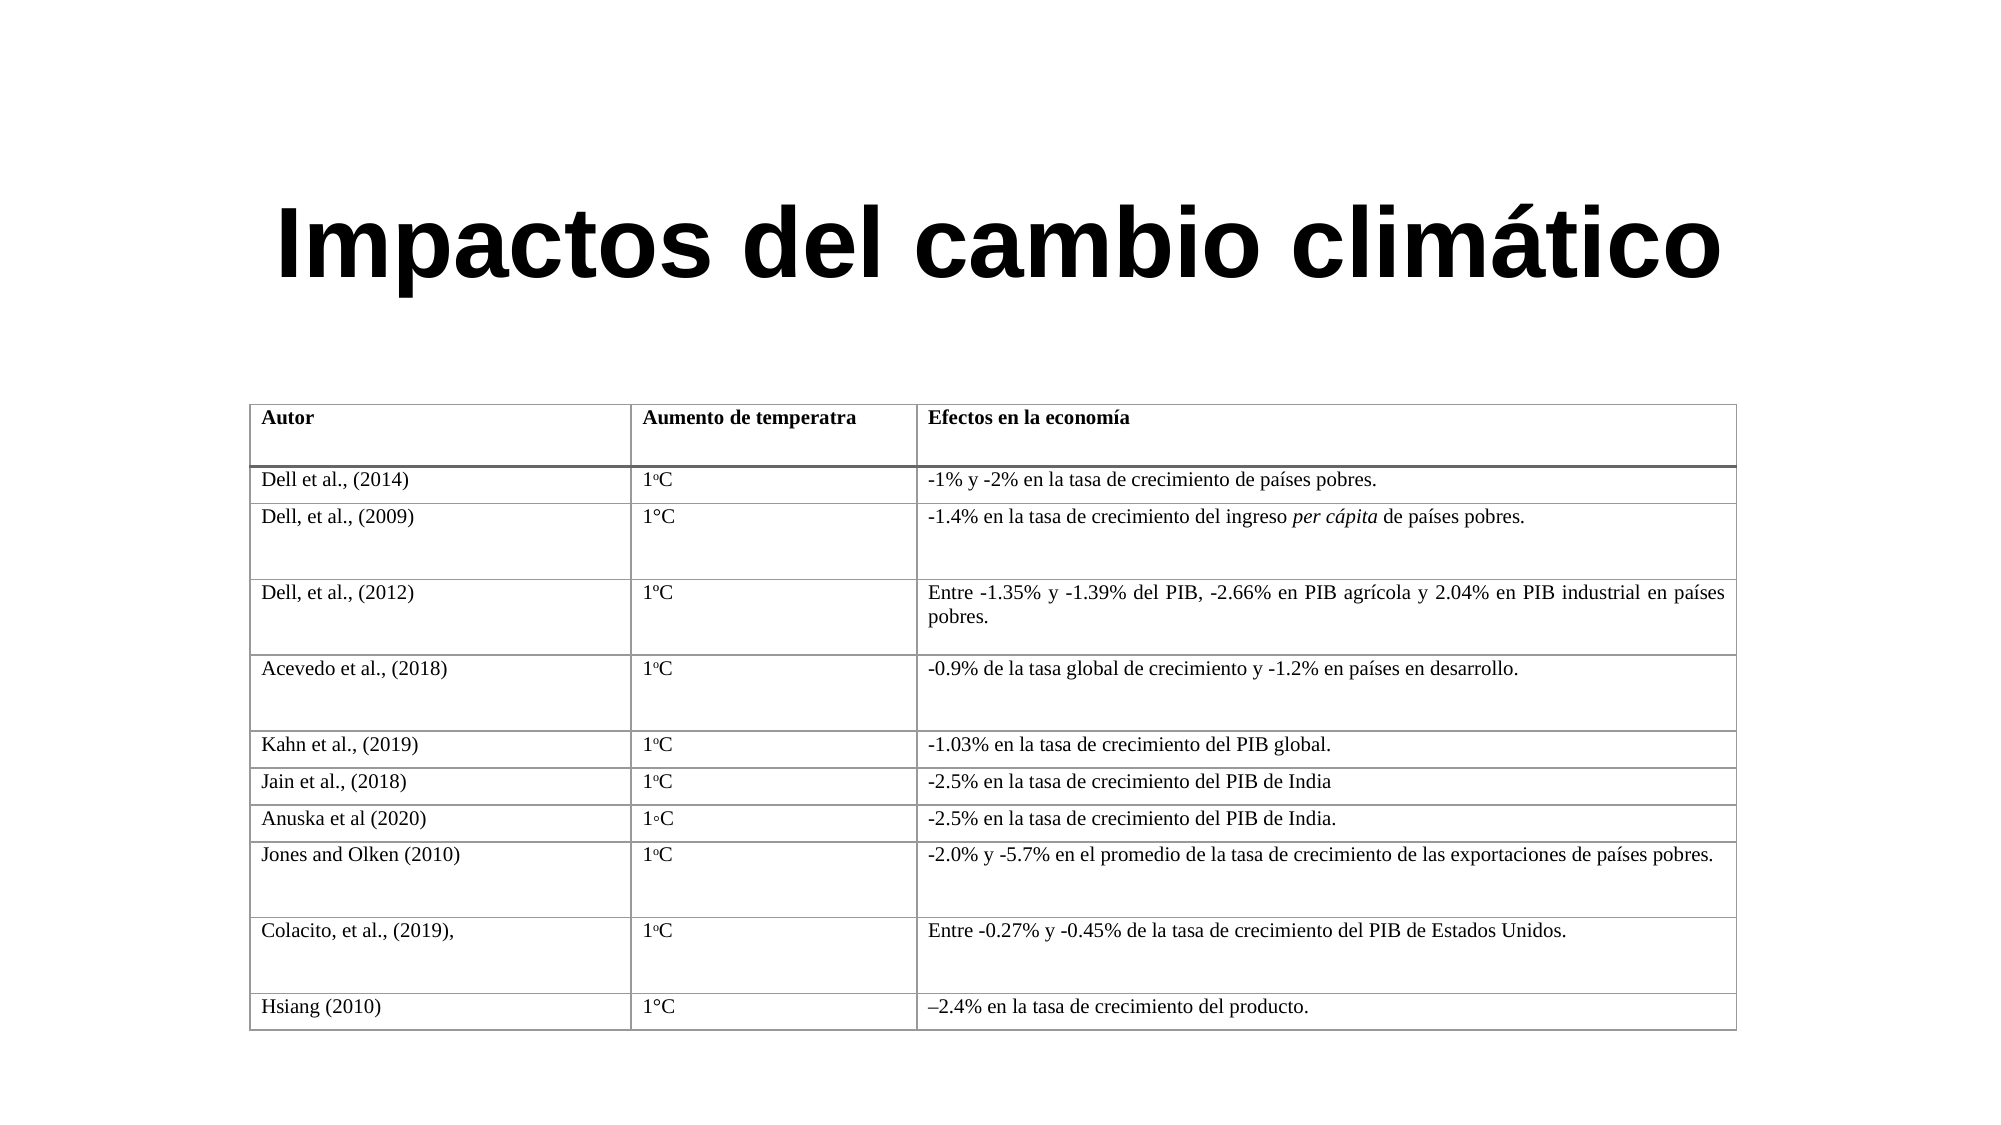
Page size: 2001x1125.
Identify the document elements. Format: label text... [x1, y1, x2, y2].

table_cell Dell, et al., (2012) [251, 580, 630, 654]
table_cell -1.4% en la tasa de crecimiento del ingreso per cápita de países pobres. [918, 504, 1736, 579]
table_cell 1°C [632, 994, 916, 1029]
table_header Aumento de temperatra [632, 405, 916, 465]
table_header Autor [251, 405, 630, 465]
table_cell 1oC [632, 918, 916, 993]
table_cell 1oC [632, 656, 916, 730]
table_cell Entre -0.27% y -0.45% de la tasa de crecimiento del PIB de Estados Unidos. [918, 918, 1736, 993]
table_cell 1oC [632, 843, 916, 917]
table_cell Colacito, et al., (2019), [251, 918, 630, 993]
table_cell Kahn et al., (2019) [251, 732, 630, 767]
table_cell Hsiang (2010) [251, 994, 630, 1029]
table_cell –2.4% en la tasa de crecimiento del producto. [918, 994, 1736, 1029]
table_cell 1°C [632, 504, 916, 579]
title Impactos del cambio climático [249, 110, 1750, 307]
table_cell 1oC [632, 732, 916, 767]
table_cell Entre -1.35% y -1.39% del PIB, -2.66% en PIB agrícola y 2.04% en PIB industrial en países pobres. [918, 580, 1736, 654]
table_cell -2.5% en la tasa de crecimiento del PIB de India [918, 769, 1736, 804]
table_cell -1% y -2% en la tasa de crecimiento de países pobres. [918, 468, 1736, 503]
table_header Efectos en la economía [918, 405, 1736, 465]
table_cell Dell, et al., (2009) [251, 504, 630, 579]
table_cell -0.9% de la tasa global de crecimiento y -1.2% en países en desarrollo. [918, 656, 1736, 730]
table_cell Dell et al., (2014) [251, 468, 630, 503]
table_cell 1oC [632, 769, 916, 804]
table_cell 1ºC [632, 580, 916, 654]
table_cell -2.5% en la tasa de crecimiento del PIB de India. [918, 806, 1736, 841]
table_cell Jones and Olken (2010) [251, 843, 630, 917]
table_cell 1oC [632, 468, 916, 503]
table_cell Jain et al., (2018) [251, 769, 630, 804]
table_cell -2.0% y -5.7% en el promedio de la tasa de crecimiento de las exportaciones de países pobres. [918, 843, 1736, 917]
table_cell -1.03% en la tasa de crecimiento del PIB global. [918, 732, 1736, 767]
table_cell 1◦C [632, 806, 916, 841]
table_cell Acevedo et al., (2018) [251, 656, 630, 730]
table_cell Anuska et al (2020) [251, 806, 630, 841]
